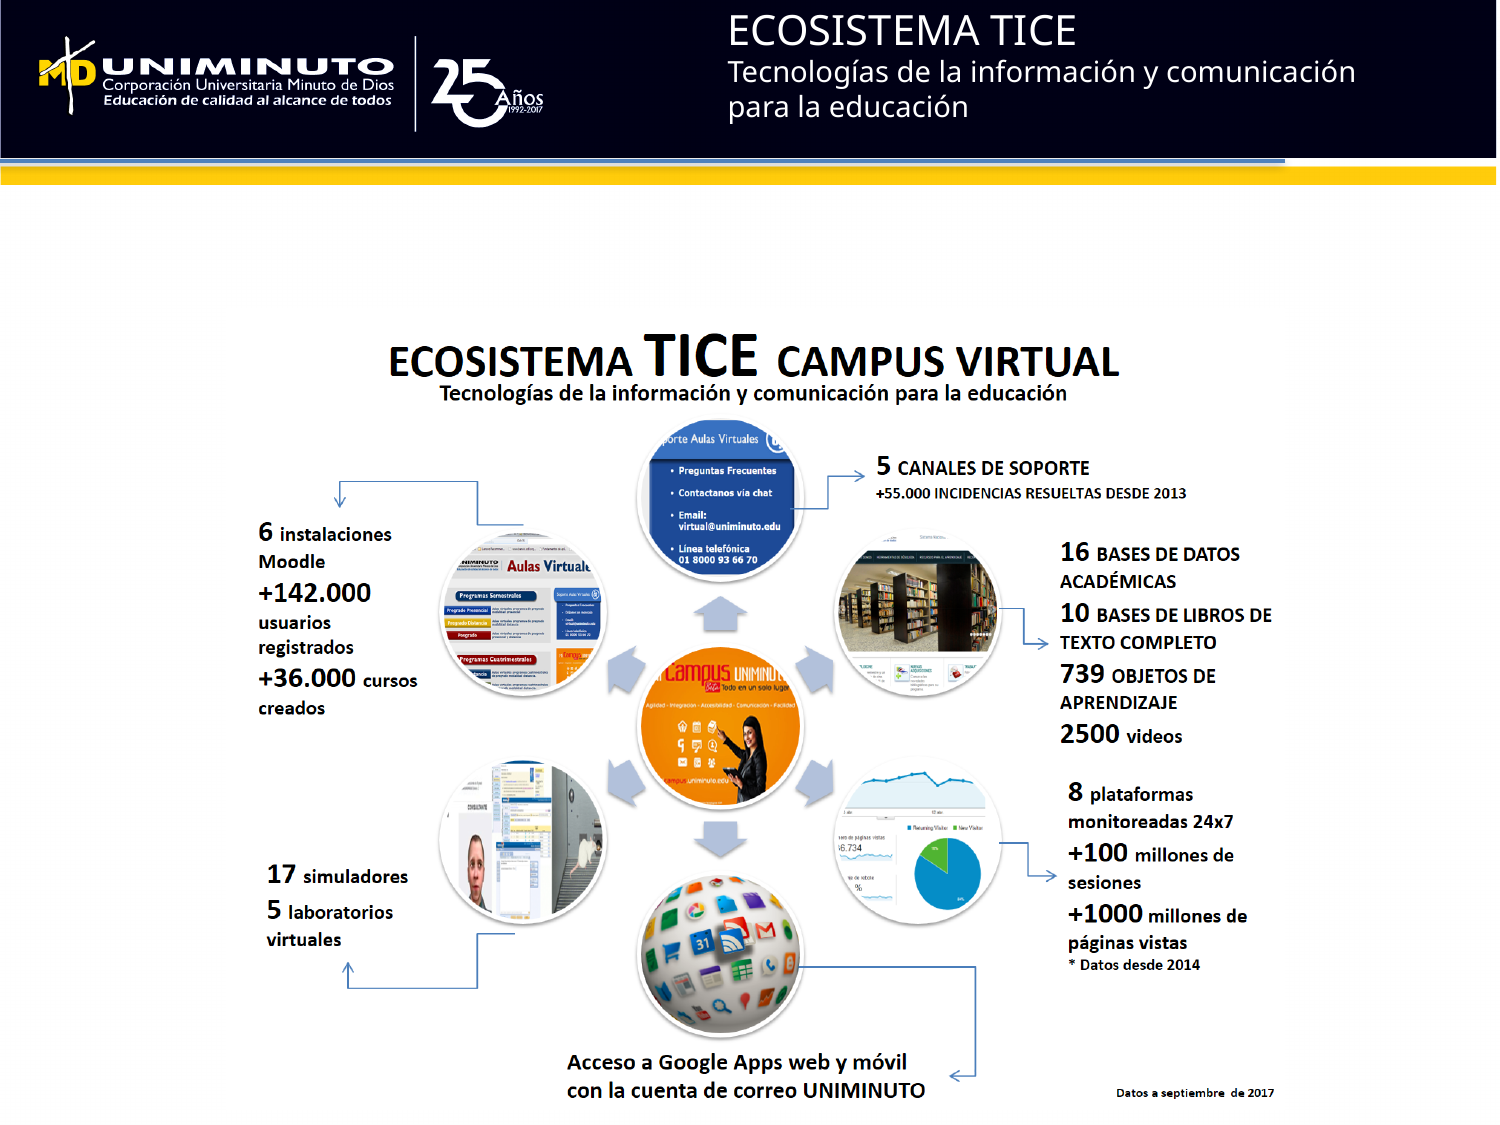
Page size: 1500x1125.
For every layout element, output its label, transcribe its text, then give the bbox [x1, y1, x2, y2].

picture [0, 0, 1500, 1125]
text_box ECOSISTEMA TICE Tecnologías de la información y comunicación para la educación [712, 0, 1380, 131]
